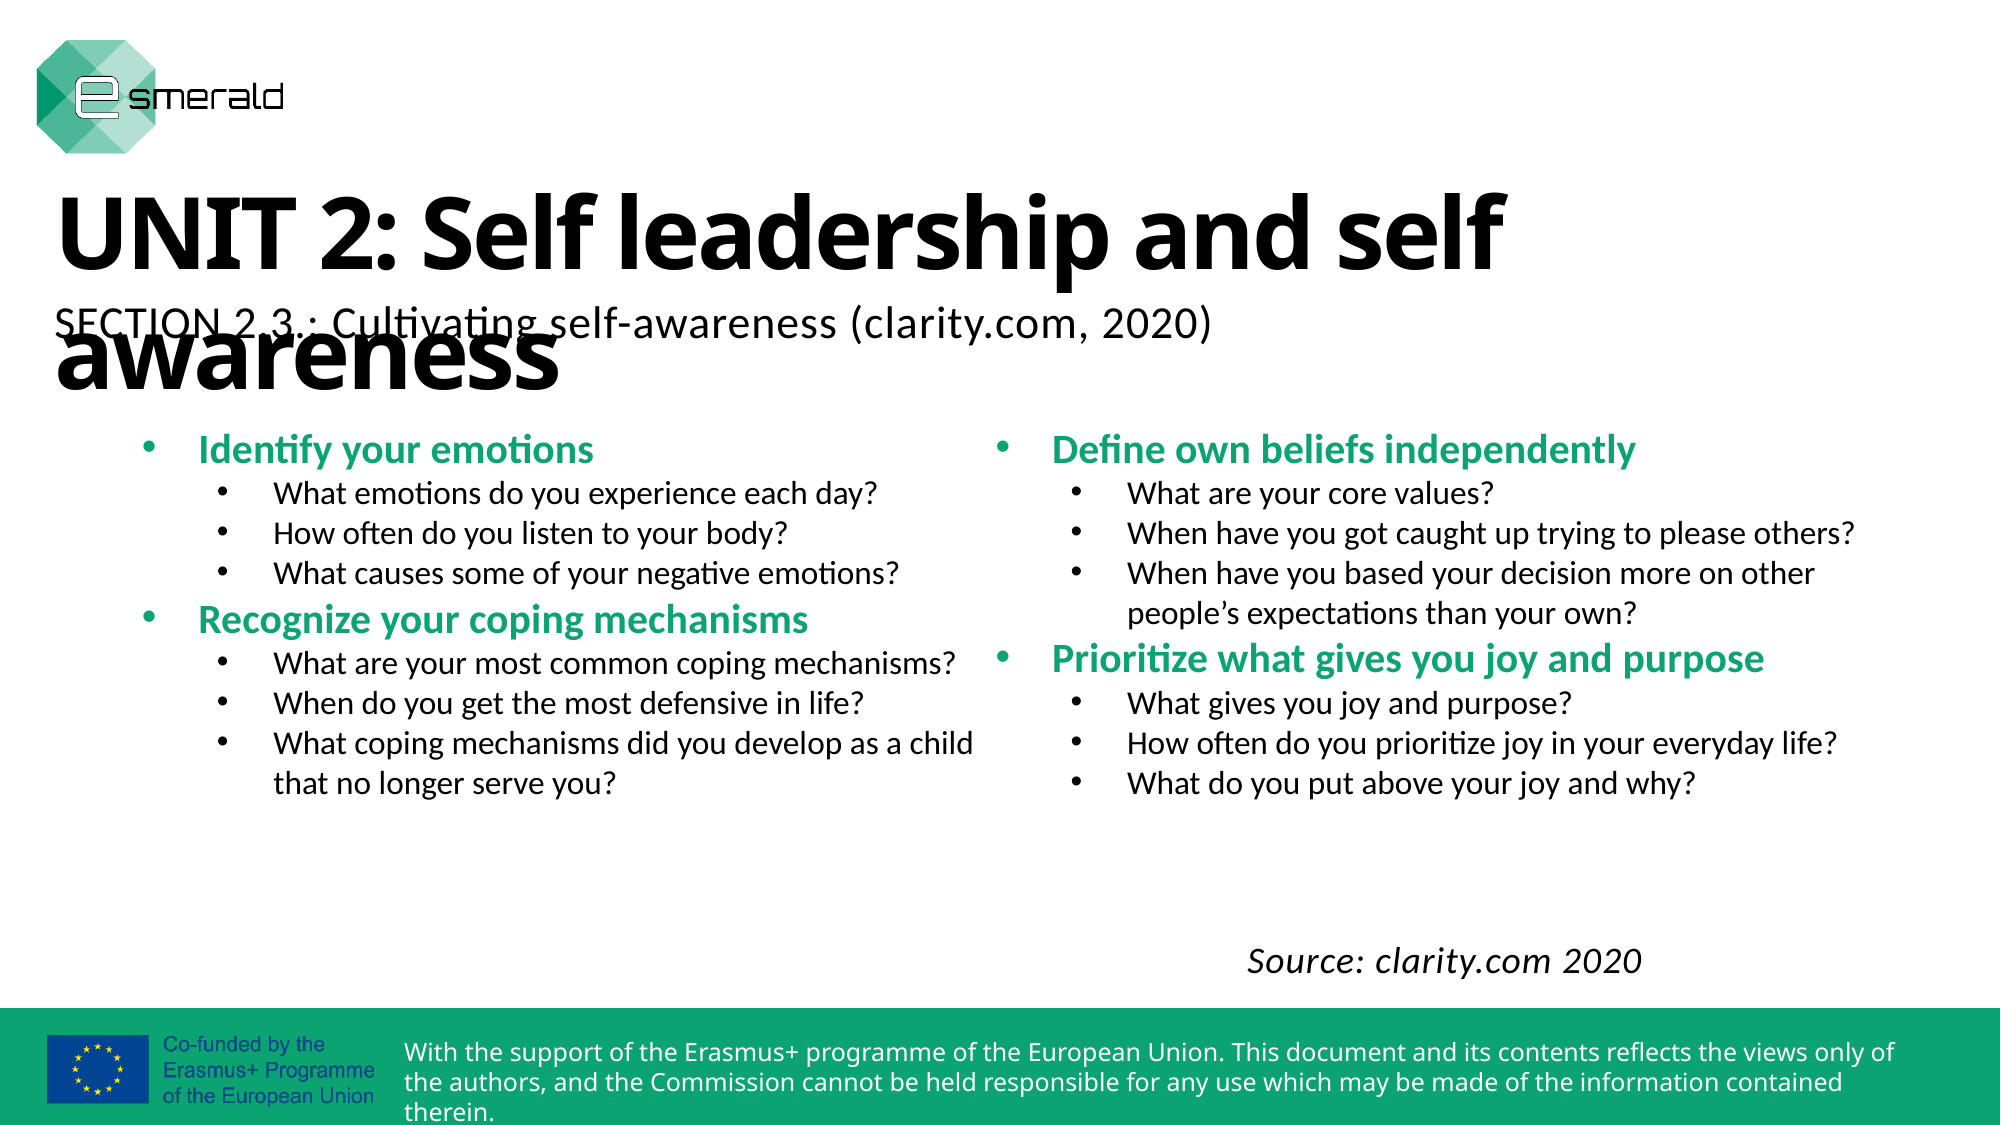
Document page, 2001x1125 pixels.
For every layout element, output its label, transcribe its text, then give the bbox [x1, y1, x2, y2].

text_box SECTION 2.3.: Cultivating self-awareness (clarity.com, 2020) [52, 290, 1315, 349]
picture [15, 18, 302, 169]
text_box Source: clarity.com 2020 [1245, 933, 1839, 981]
text_box UNIT 2: Self leadership and self awareness [52, 167, 1760, 410]
text_box Identify your emotions What emotions do you experience each day? How often do you listen to your body? What causes some of your negative emotions? Recognize your coping mechanisms What are your most common coping mechanisms? When do you get the most defensive in life? What coping mechanisms did you develop as a child that no longer serve you? [52, 414, 905, 809]
picture [47, 1035, 374, 1107]
text_box Define own beliefs independently What are your core values? When have you got caught up trying to please others? When have you based your decision more on other people’s expectations than your own? Prioritize what gives you joy and purpose What gives you joy and purpose? How often do you prioritize joy in your everyday life? What do you put above your joy and why? [905, 414, 1925, 809]
